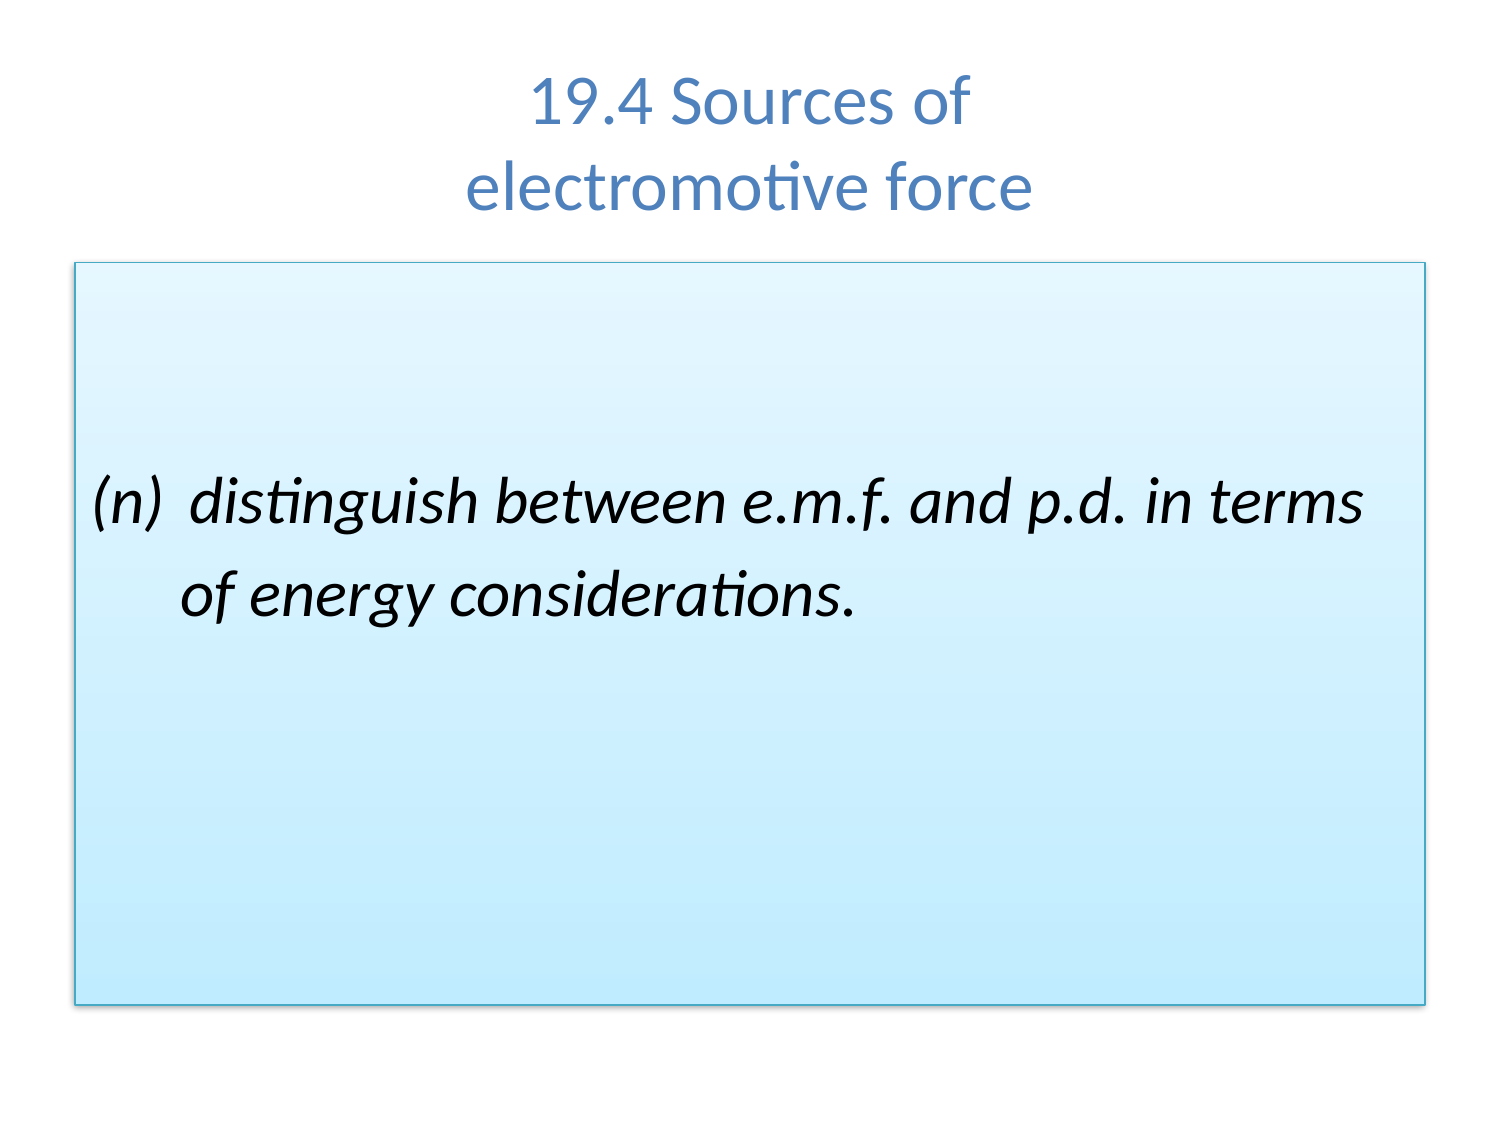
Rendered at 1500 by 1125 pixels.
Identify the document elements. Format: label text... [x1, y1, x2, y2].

title 19.4 Sources of electromotive force [75, 45, 1425, 233]
list distinguish between e.m.f. and p.d. in terms of energy considerations. [74, 262, 1426, 1006]
